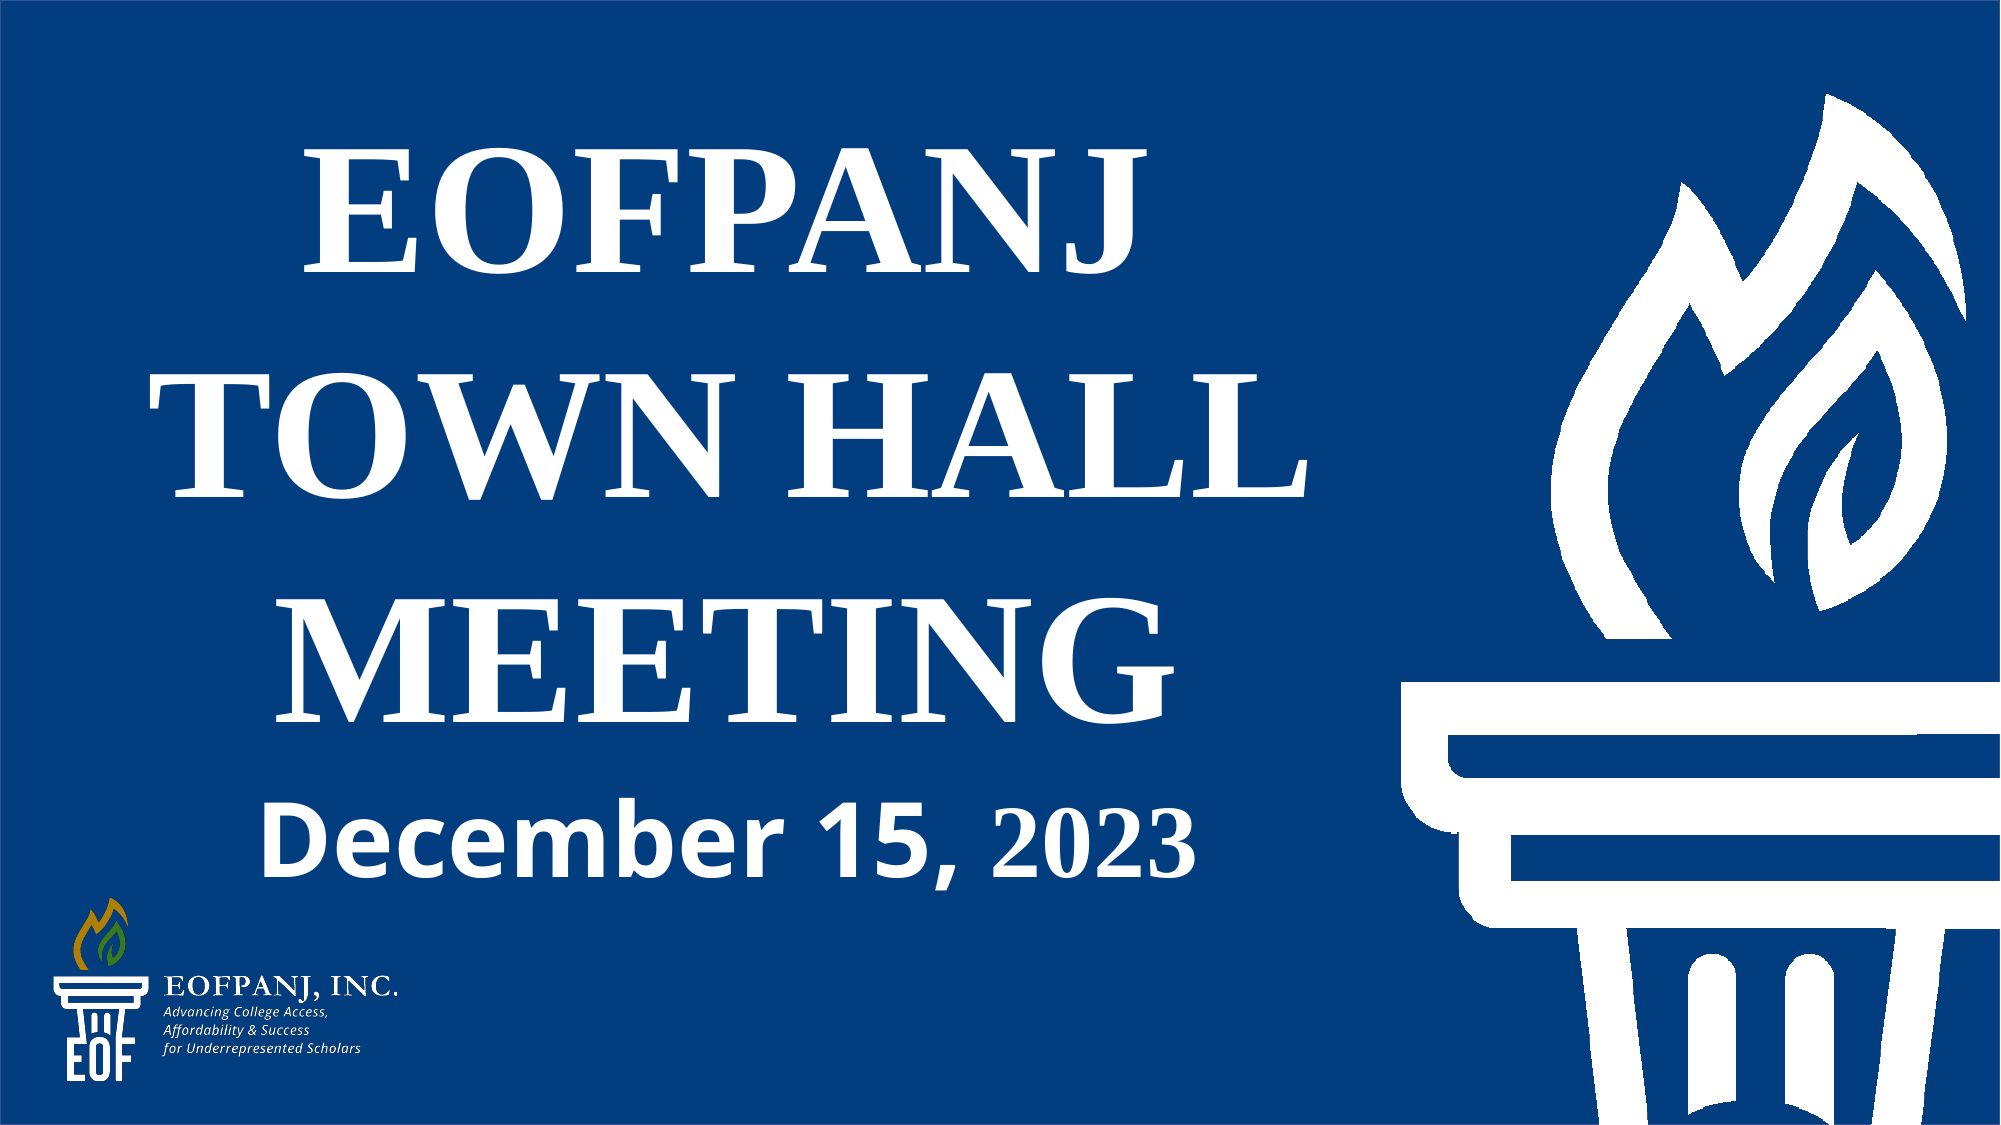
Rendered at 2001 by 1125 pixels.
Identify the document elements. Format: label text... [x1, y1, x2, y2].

text_box December 15, 2023 [100, 765, 1354, 906]
picture [53, 897, 397, 1081]
picture [1399, 92, 2001, 1125]
text_box [0, 0, 2000, 1125]
text_box EOFPANJ Town Hall Meeting [53, 77, 1401, 768]
